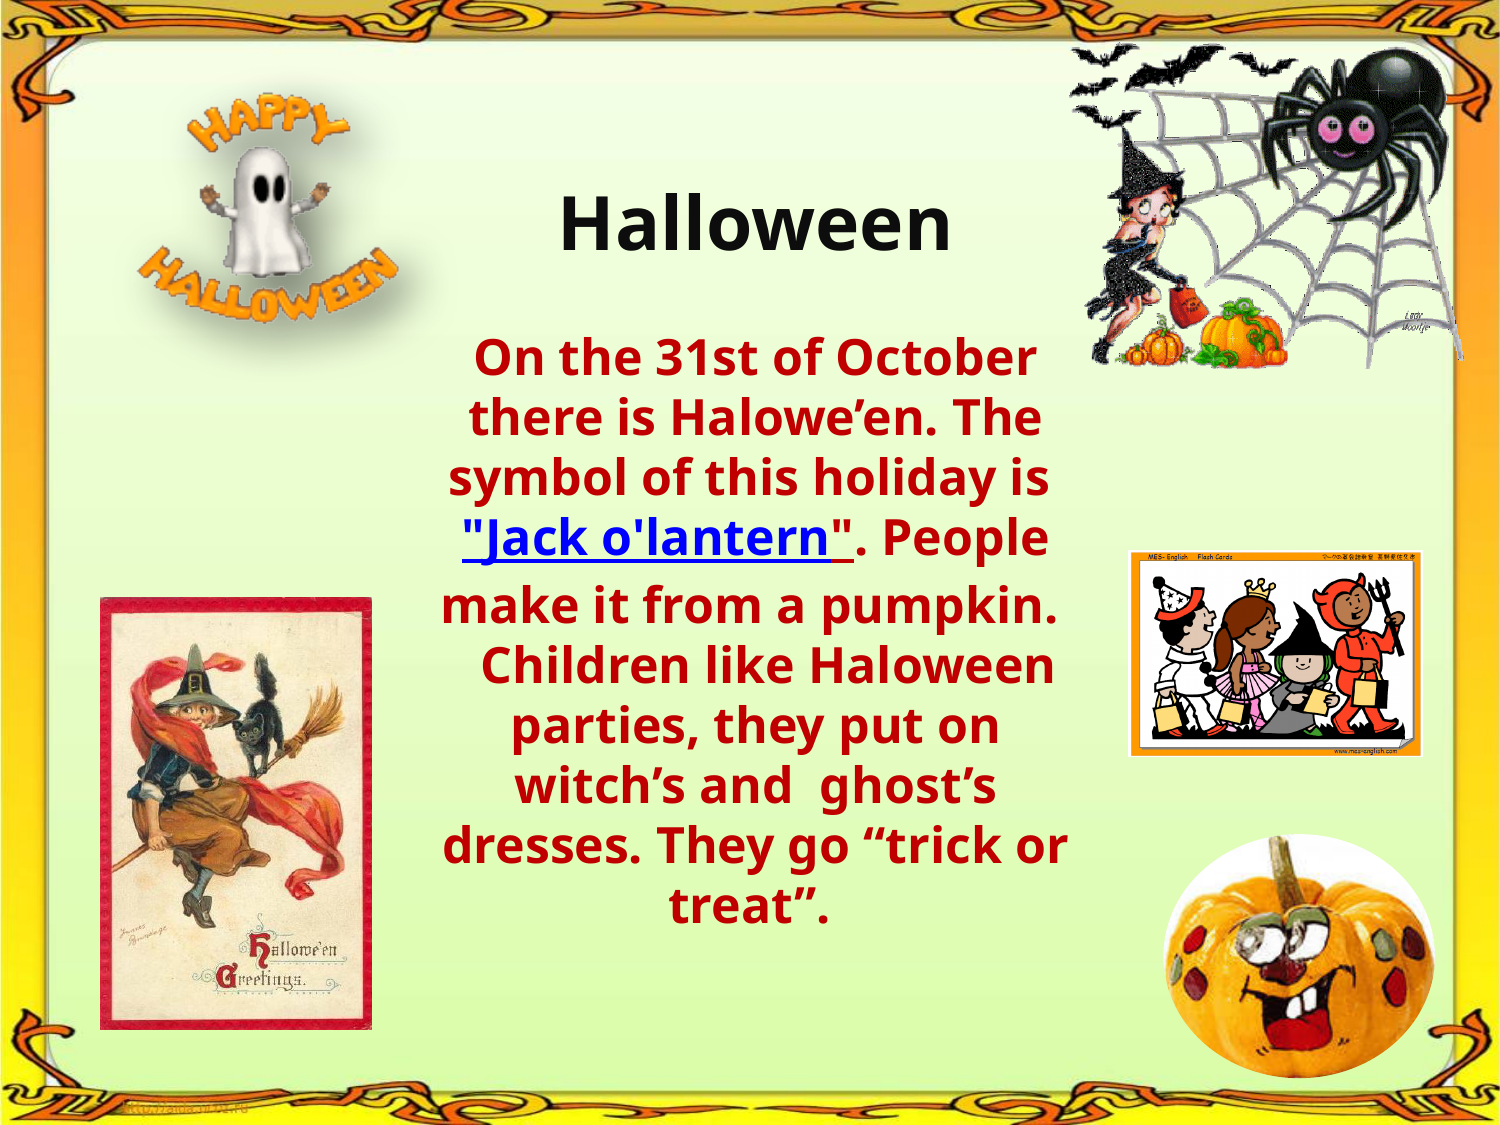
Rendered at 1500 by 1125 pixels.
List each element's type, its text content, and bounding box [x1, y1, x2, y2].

text_box Halloween On the 31st of October there is Halowe’en. The symbol of this holiday is "Jack o'lantern". People make it from a pumpkin. Children like Haloween parties, they put on witch’s and ghost’s dresses. They go “trick or treat”. [407, 78, 1105, 942]
picture [0, 0, 1500, 1125]
